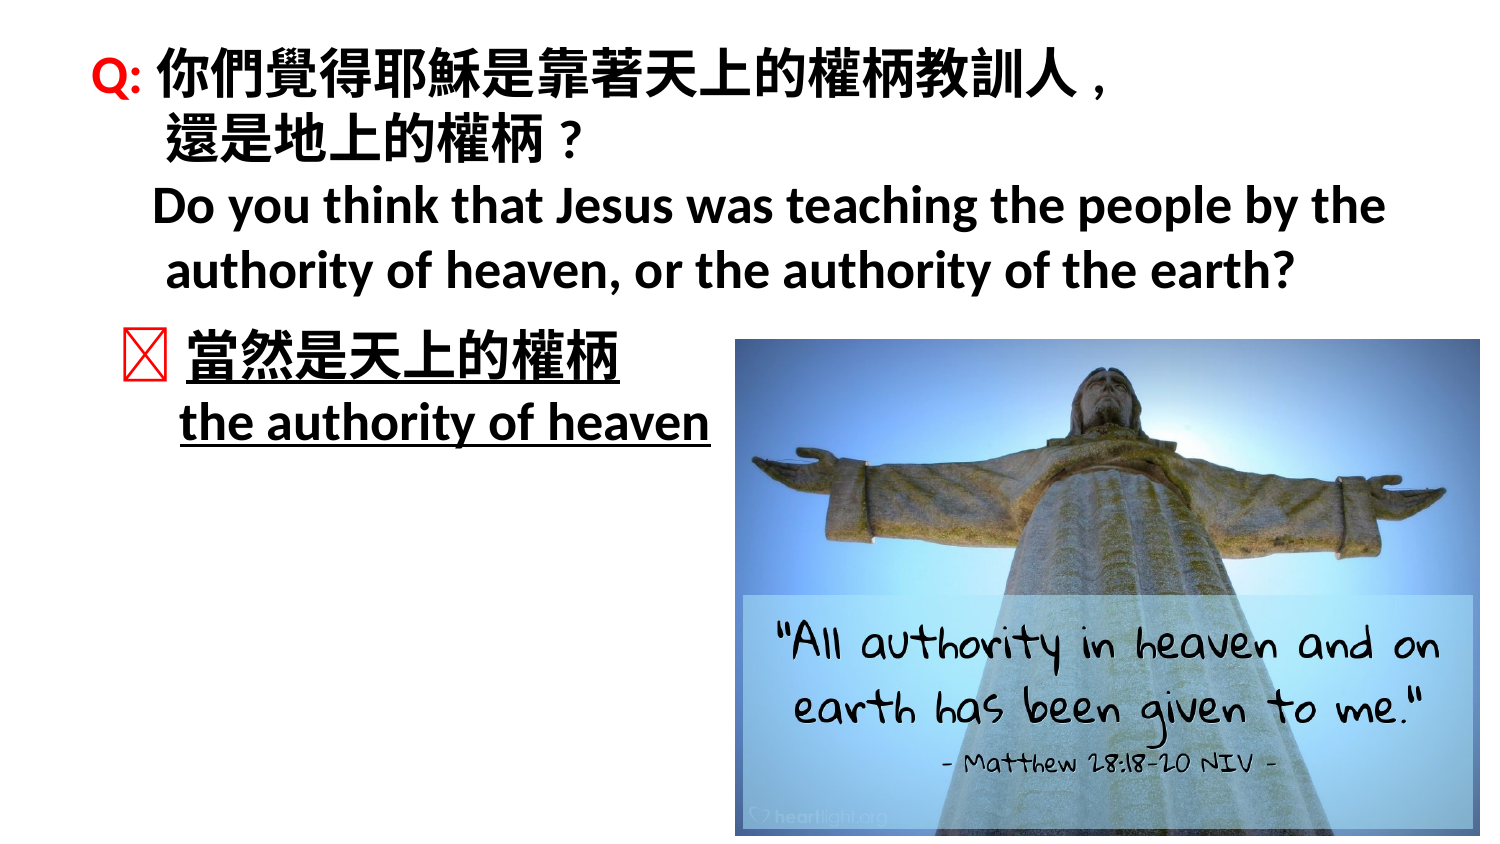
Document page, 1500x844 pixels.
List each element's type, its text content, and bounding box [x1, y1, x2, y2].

picture [735, 338, 1481, 836]
text_box Q:你們覺得耶穌是靠著天上的權柄教訓人, 還是地上的權柄? Do you think that Jesus was teaching the people by the authority of heaven, or the authority of the earth? [76, 32, 1412, 307]
text_box 當然是天上的權柄 the authority of heaven [103, 313, 727, 459]
